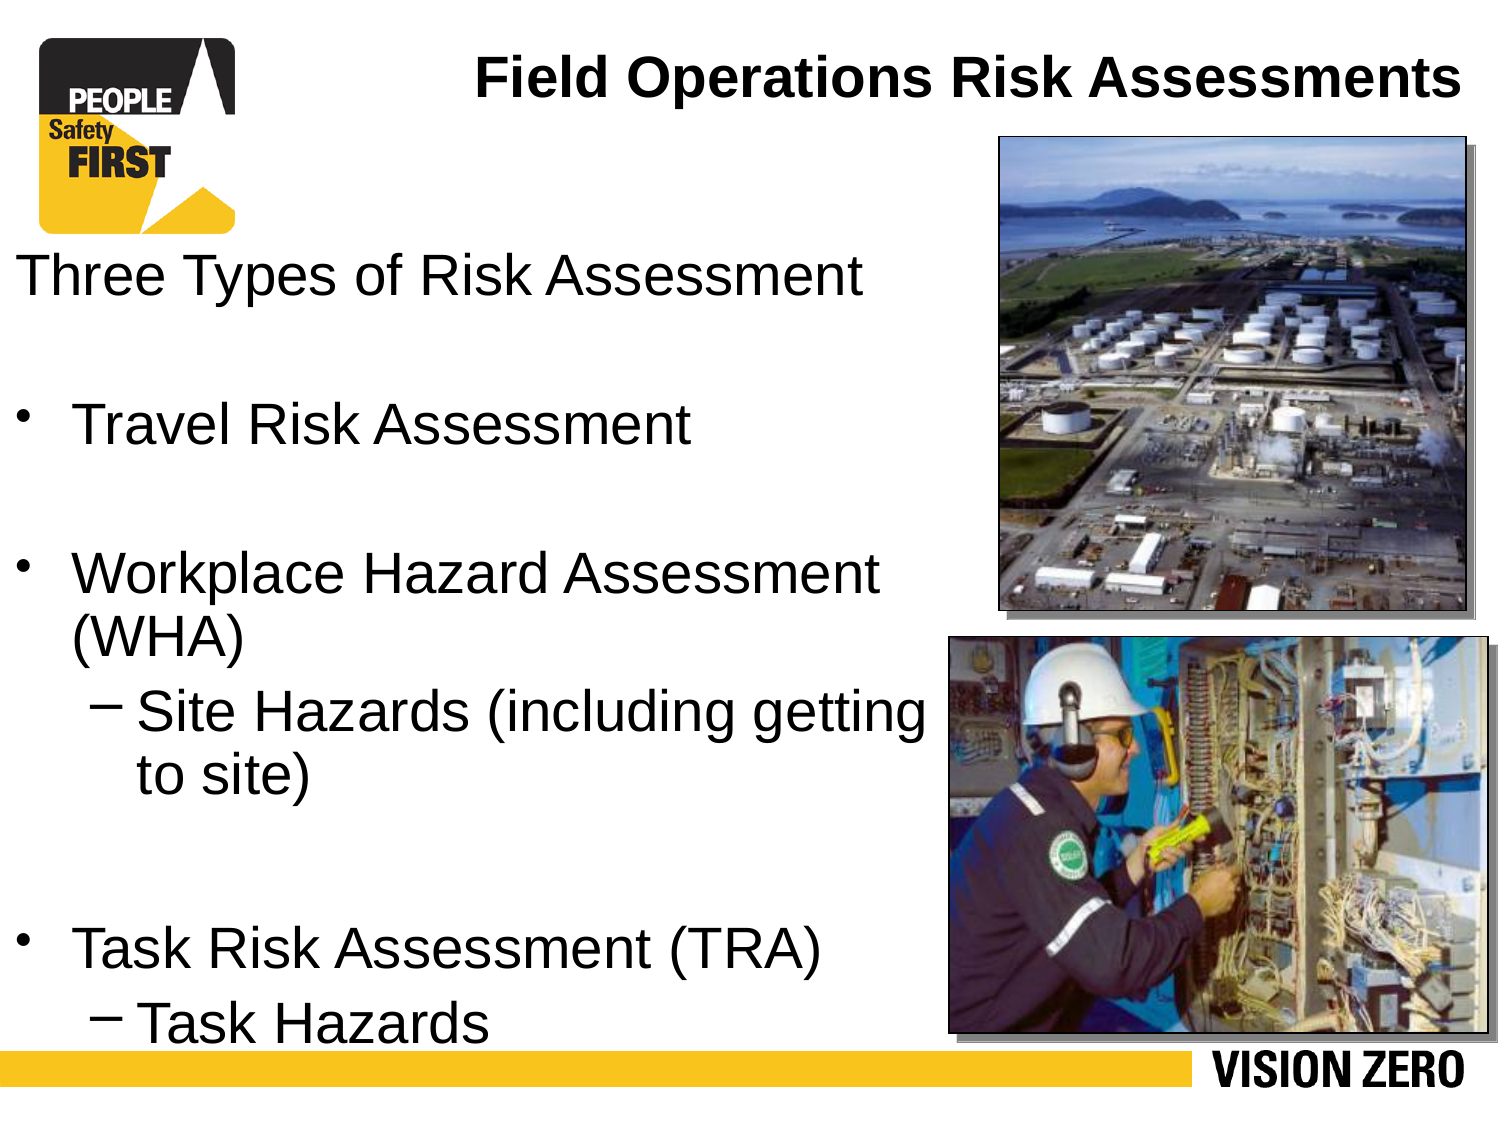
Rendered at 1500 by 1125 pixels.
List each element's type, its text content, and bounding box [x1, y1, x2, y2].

picture [0, 0, 1500, 1125]
list Three Types of Risk Assessment Travel Risk Assessment Workplace Hazard Assessment (WHA) Site Hazards (including getting to site) Task Risk Assessment (TRA) Task Hazards [0, 237, 960, 736]
picture [949, 637, 1488, 1033]
text_box Field Operations Risk Assessments [385, 19, 1480, 130]
